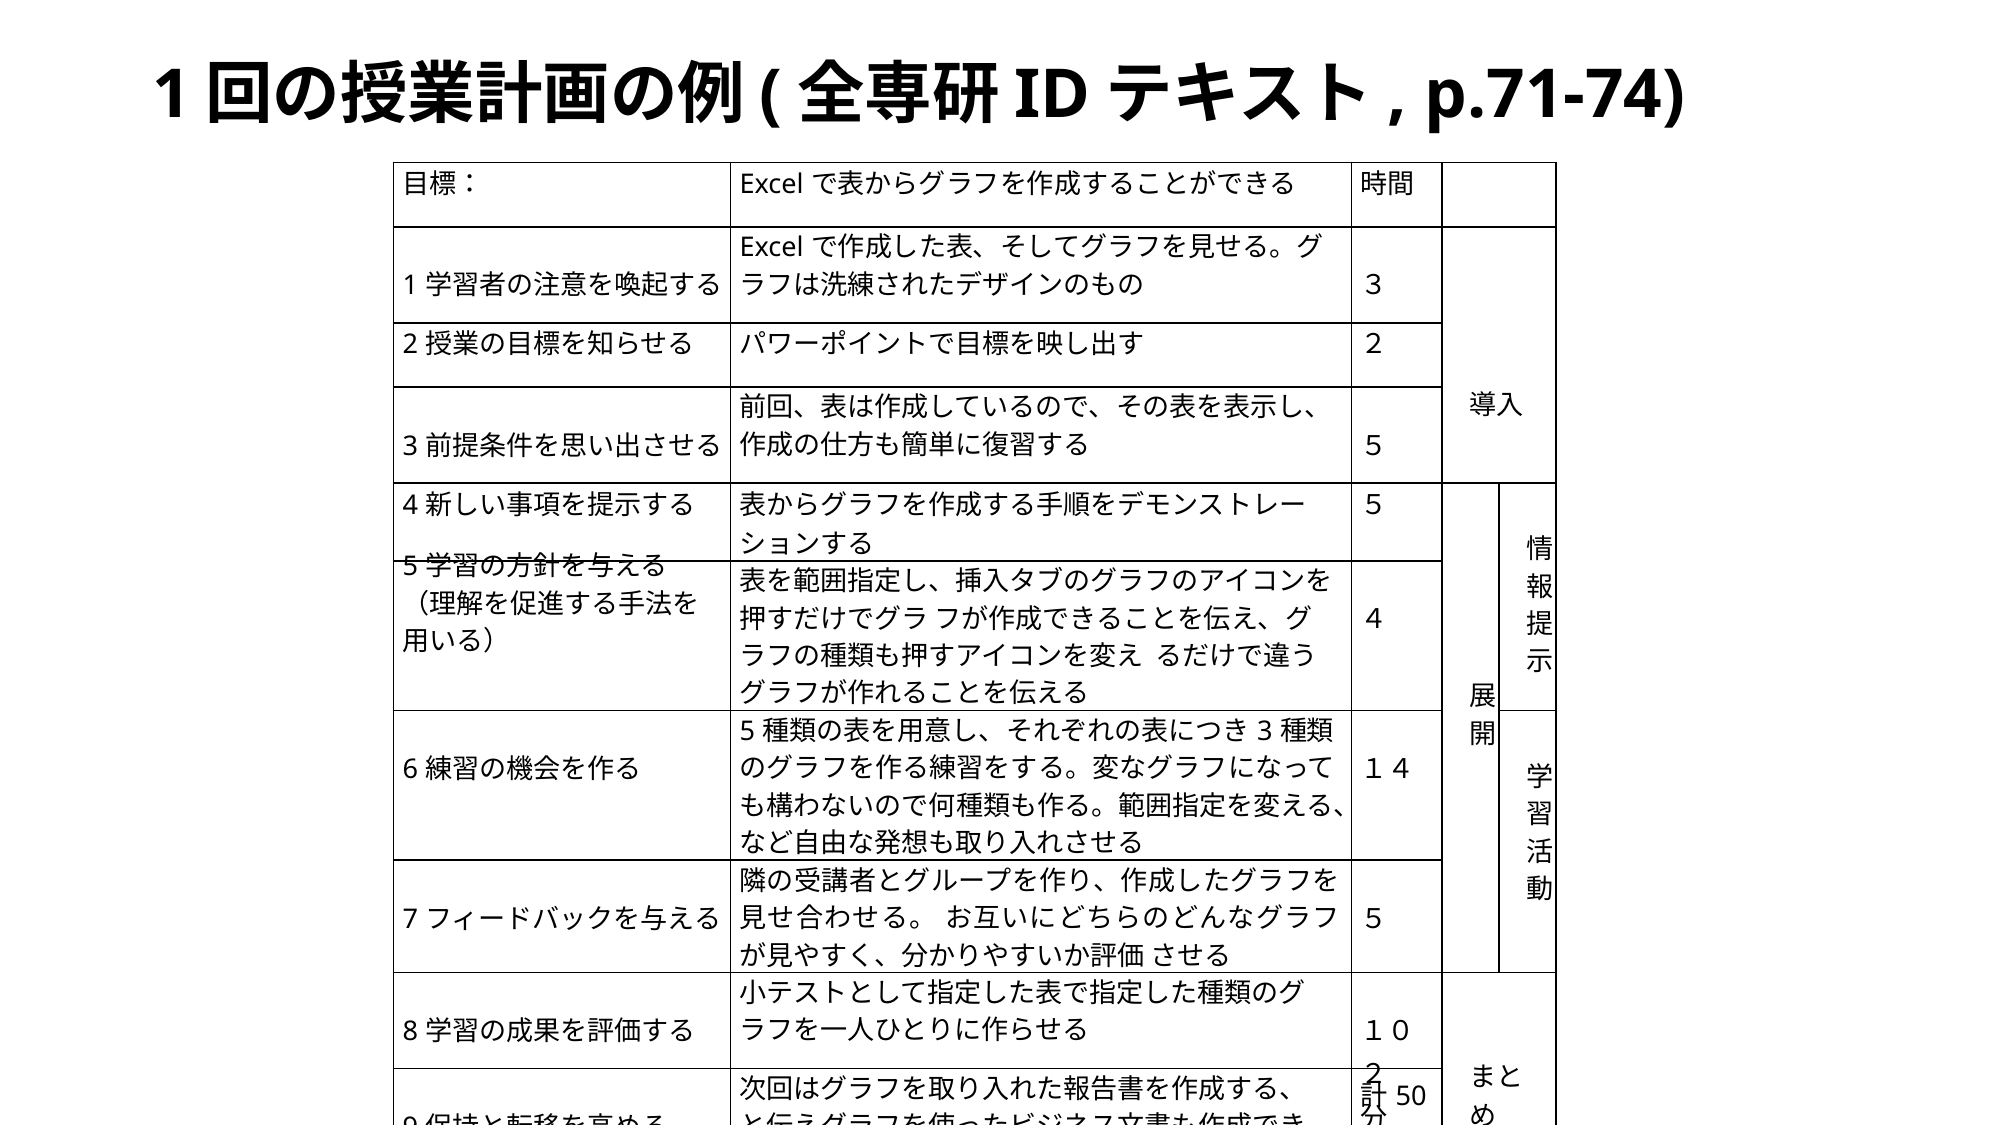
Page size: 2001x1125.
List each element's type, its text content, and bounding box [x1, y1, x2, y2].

table_cell Excelで作成した表、そしてグラフを見せる。グラフは洗練されたデザインのもの [731, 228, 1351, 322]
table_cell 3前提条件を思い出させる [394, 388, 730, 482]
table_header Excelで表からグラフを作成することができる [731, 163, 1351, 226]
table_cell 1学習者の注意を喚起する [394, 228, 730, 322]
table_cell ４ [1352, 562, 1441, 710]
table_header 目標： [394, 163, 730, 226]
table_header [1443, 163, 1555, 226]
table_cell ２ 計50分 [1352, 1069, 1441, 1125]
table_cell 6練習の機会を作る [394, 711, 730, 859]
title 1回の授業計画の例(全専研IDテキスト, p.71-74) [137, 22, 1863, 170]
table_cell 小テストとして指定した表で指定した種類のグラフを一人ひとりに作らせる [731, 973, 1351, 1068]
table_cell ２ [1352, 324, 1441, 386]
table_cell 学習活動 [1500, 711, 1555, 972]
table_cell 表を範囲指定し、挿入タブのグラフのアイコンを押すだけでグラ フが作成できることを伝え、グラフの種類も押すアイコンを変え るだけで違うグラフが作れることを伝える [731, 562, 1351, 710]
table_cell 隣の受講者とグループを作り、作成したグラフを見せ合わせる。 お互いにどちらのどんなグラフが見やすく、分かりやすいか評価 させる [731, 861, 1351, 972]
table_cell ５ [1352, 484, 1441, 560]
table_cell １４ [1352, 711, 1441, 859]
table_cell 表からグラフを作成する手順をデモンストレーションする [731, 484, 1351, 560]
table_cell ３ [1352, 228, 1441, 322]
table_cell 8学習の成果を評価する [394, 973, 730, 1068]
table_cell 5学習の方針を与える （理解を促進する手法を用いる） [394, 562, 730, 710]
table_cell パワーポイントで目標を映し出す [731, 324, 1351, 386]
table_cell 次回はグラフを取り入れた報告書を作成する、と伝えグラフを使ったビジネス文書も作成できるようになる、と期待させる [731, 1069, 1351, 1125]
table_cell 展開 [1443, 484, 1498, 972]
table_cell ５ [1352, 861, 1441, 972]
table_cell 7フィードバックを与える [394, 861, 730, 972]
table_cell 2授業の目標を知らせる [394, 324, 730, 386]
table_cell 9保持と転移を高める [394, 1069, 730, 1125]
table_cell 前回、表は作成しているので、その表を表示し、作成の仕方も簡単に復習する [731, 388, 1351, 482]
table_cell 導入 [1443, 228, 1555, 482]
table_cell 4新しい事項を提示する [394, 484, 730, 560]
table_cell ５ [1352, 388, 1441, 482]
table_cell １０ [1352, 973, 1441, 1068]
table_cell 5種類の表を用意し、それぞれの表につき3種類のグラフを作る練習をする。変なグラフになっても構わないので何種類も作る。範囲指定を変える、など自由な発想も取り入れさせる [731, 711, 1351, 859]
table_cell 情報提示 [1500, 484, 1555, 710]
table_header 時間 [1352, 163, 1441, 226]
table_cell まとめ [1443, 973, 1555, 1125]
